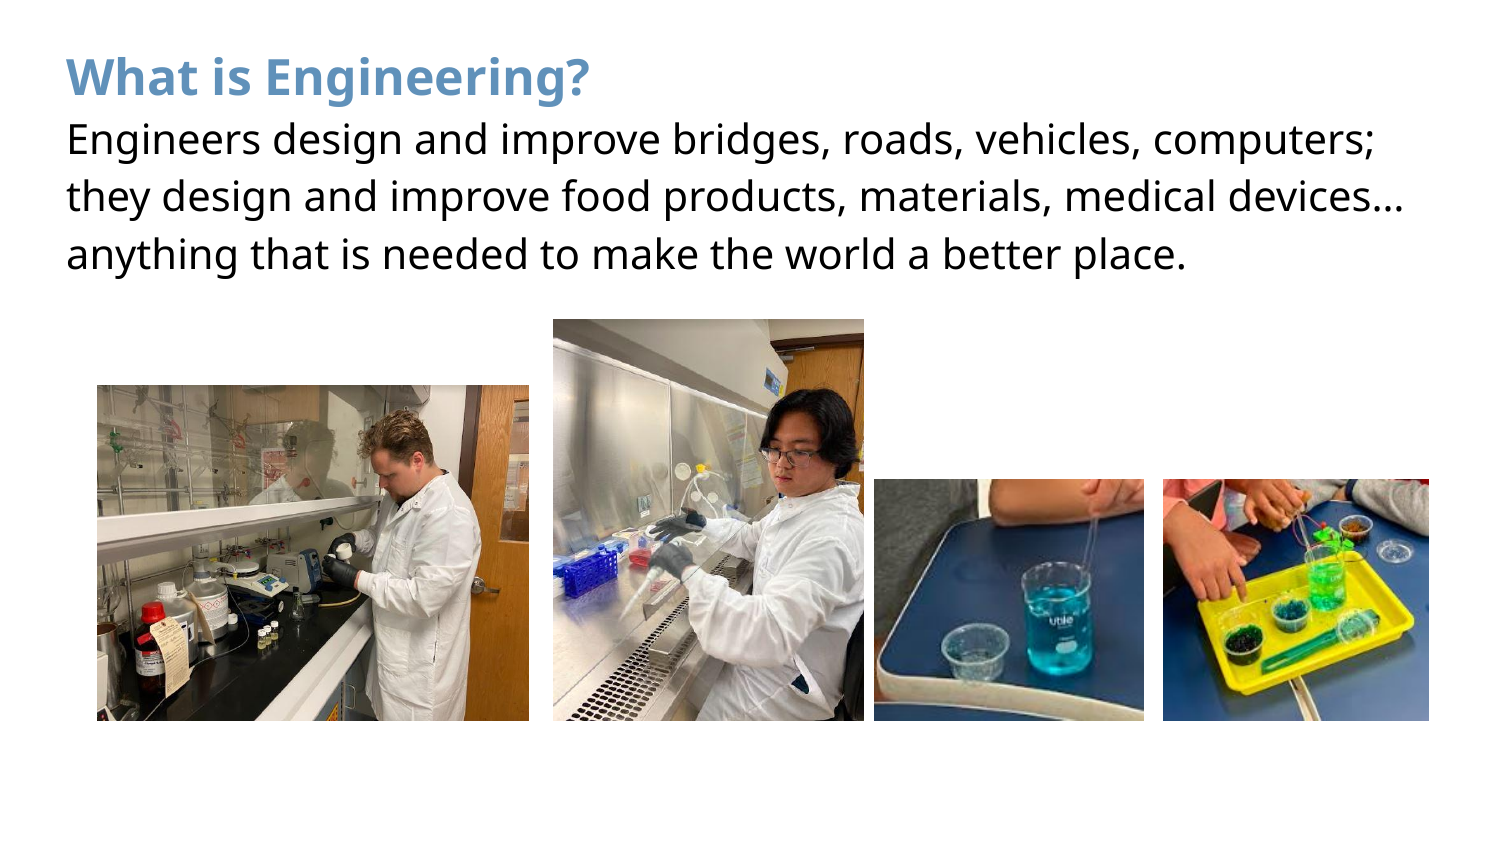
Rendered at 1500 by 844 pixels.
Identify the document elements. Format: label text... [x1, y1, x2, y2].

picture [96, 385, 529, 722]
picture [553, 318, 864, 722]
picture [1163, 479, 1429, 722]
title What is Engineering? Engineers design and improve bridges, roads, vehicles, computers; they design and improve food products, materials, medical devices…anything that is needed to make the world a better place. [51, 20, 1449, 674]
picture [874, 479, 1144, 721]
